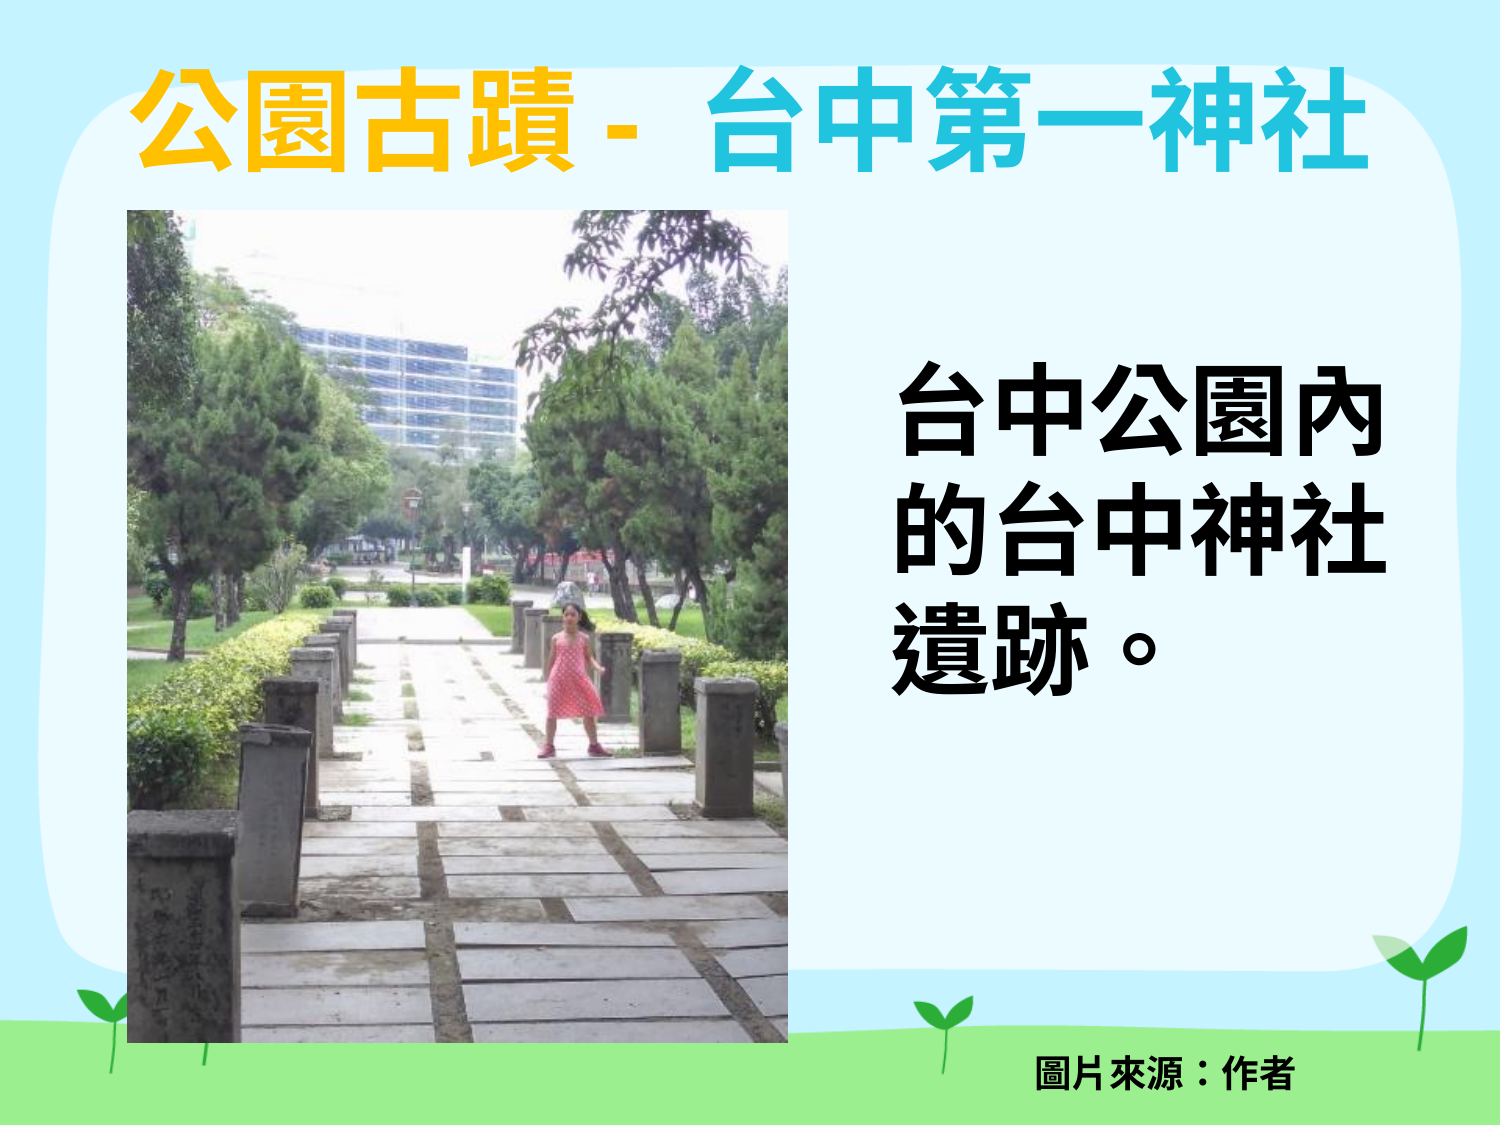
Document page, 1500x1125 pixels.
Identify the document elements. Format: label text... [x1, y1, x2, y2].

picture [0, 0, 1500, 1125]
text_box 圖片來源：作者 [1019, 1042, 1336, 1104]
title 公園古蹟- 台中第一神社 [75, 23, 1425, 211]
text_box 台中公園內的台中神社遺跡。 [875, 340, 1435, 763]
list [126, 210, 788, 1044]
